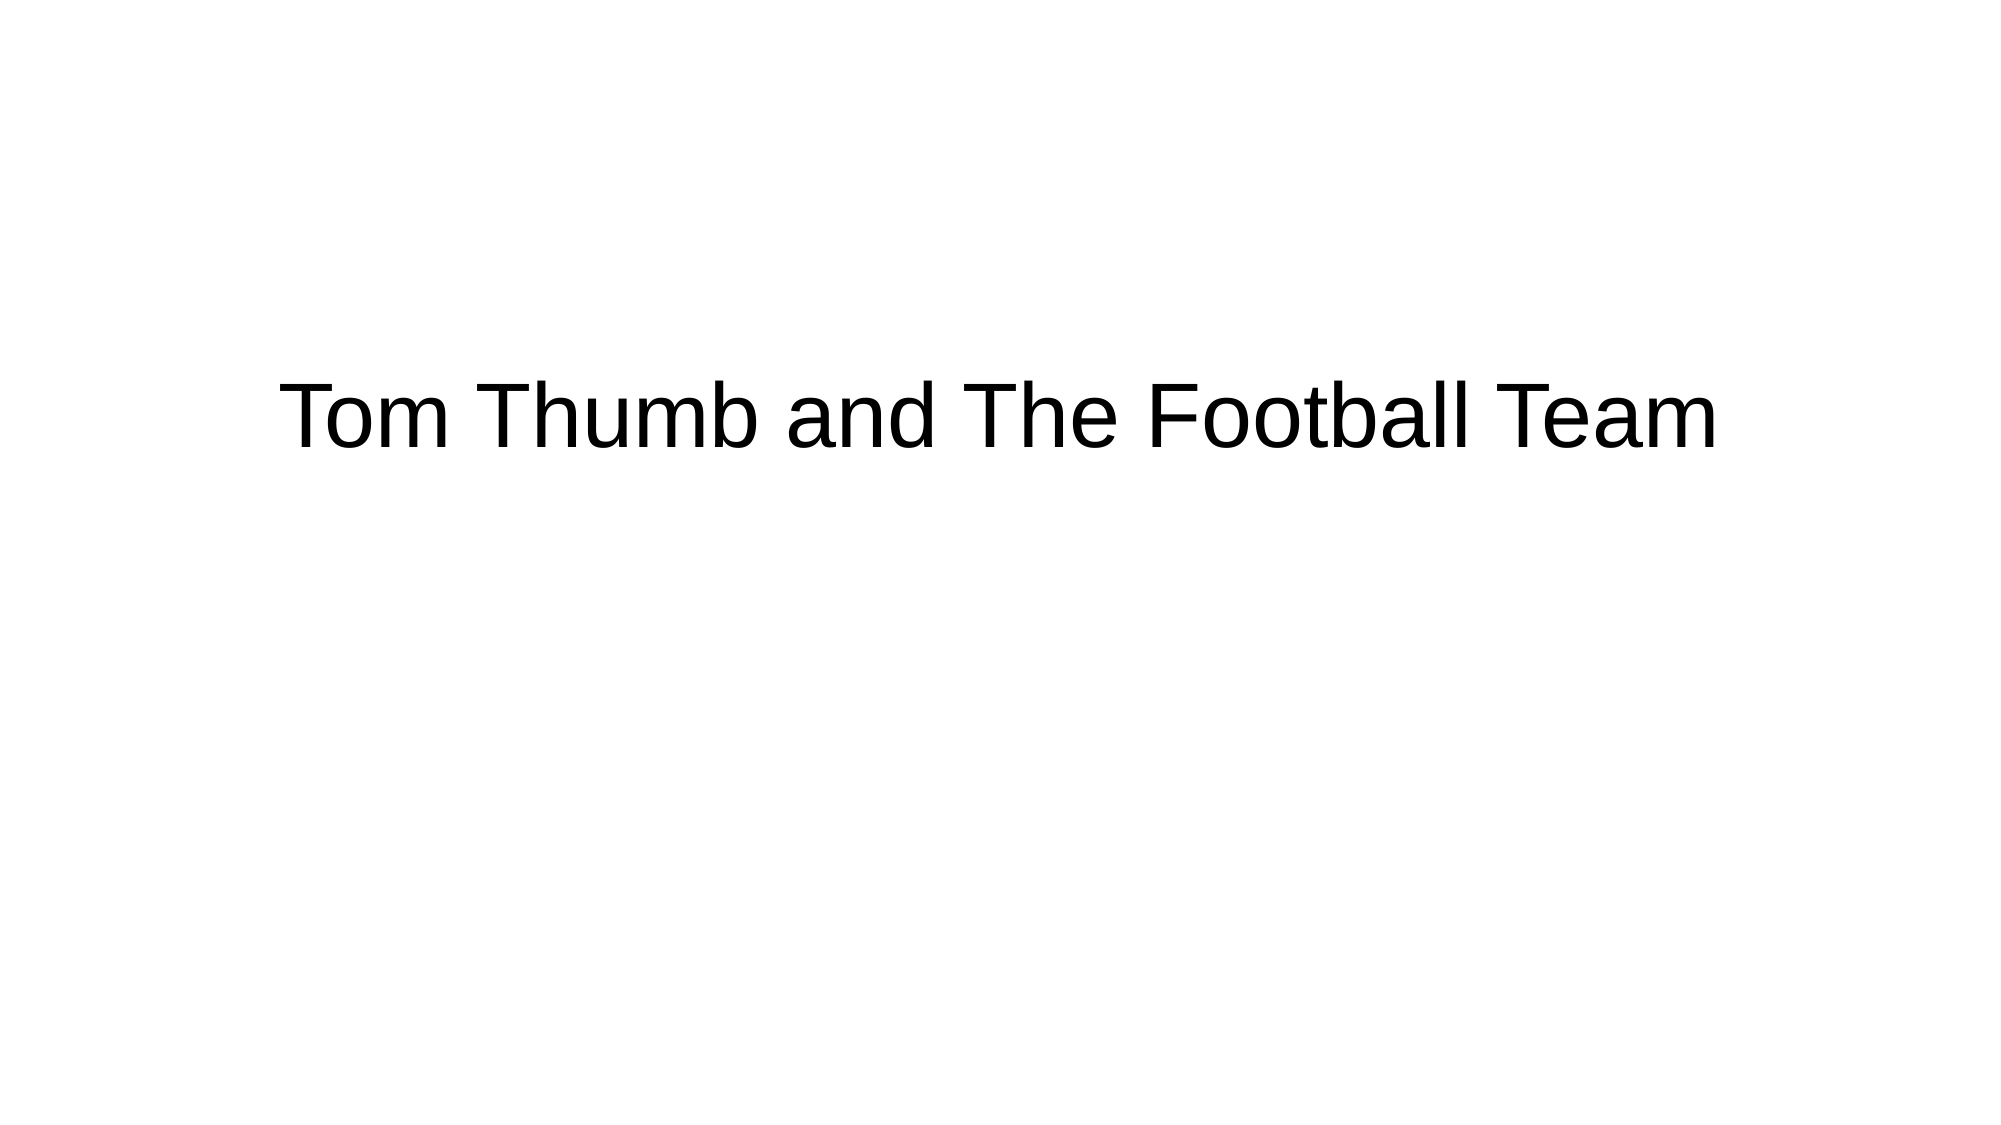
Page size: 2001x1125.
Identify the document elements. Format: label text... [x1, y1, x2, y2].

list Tom Thumb and The Football Team [137, 102, 1863, 1014]
